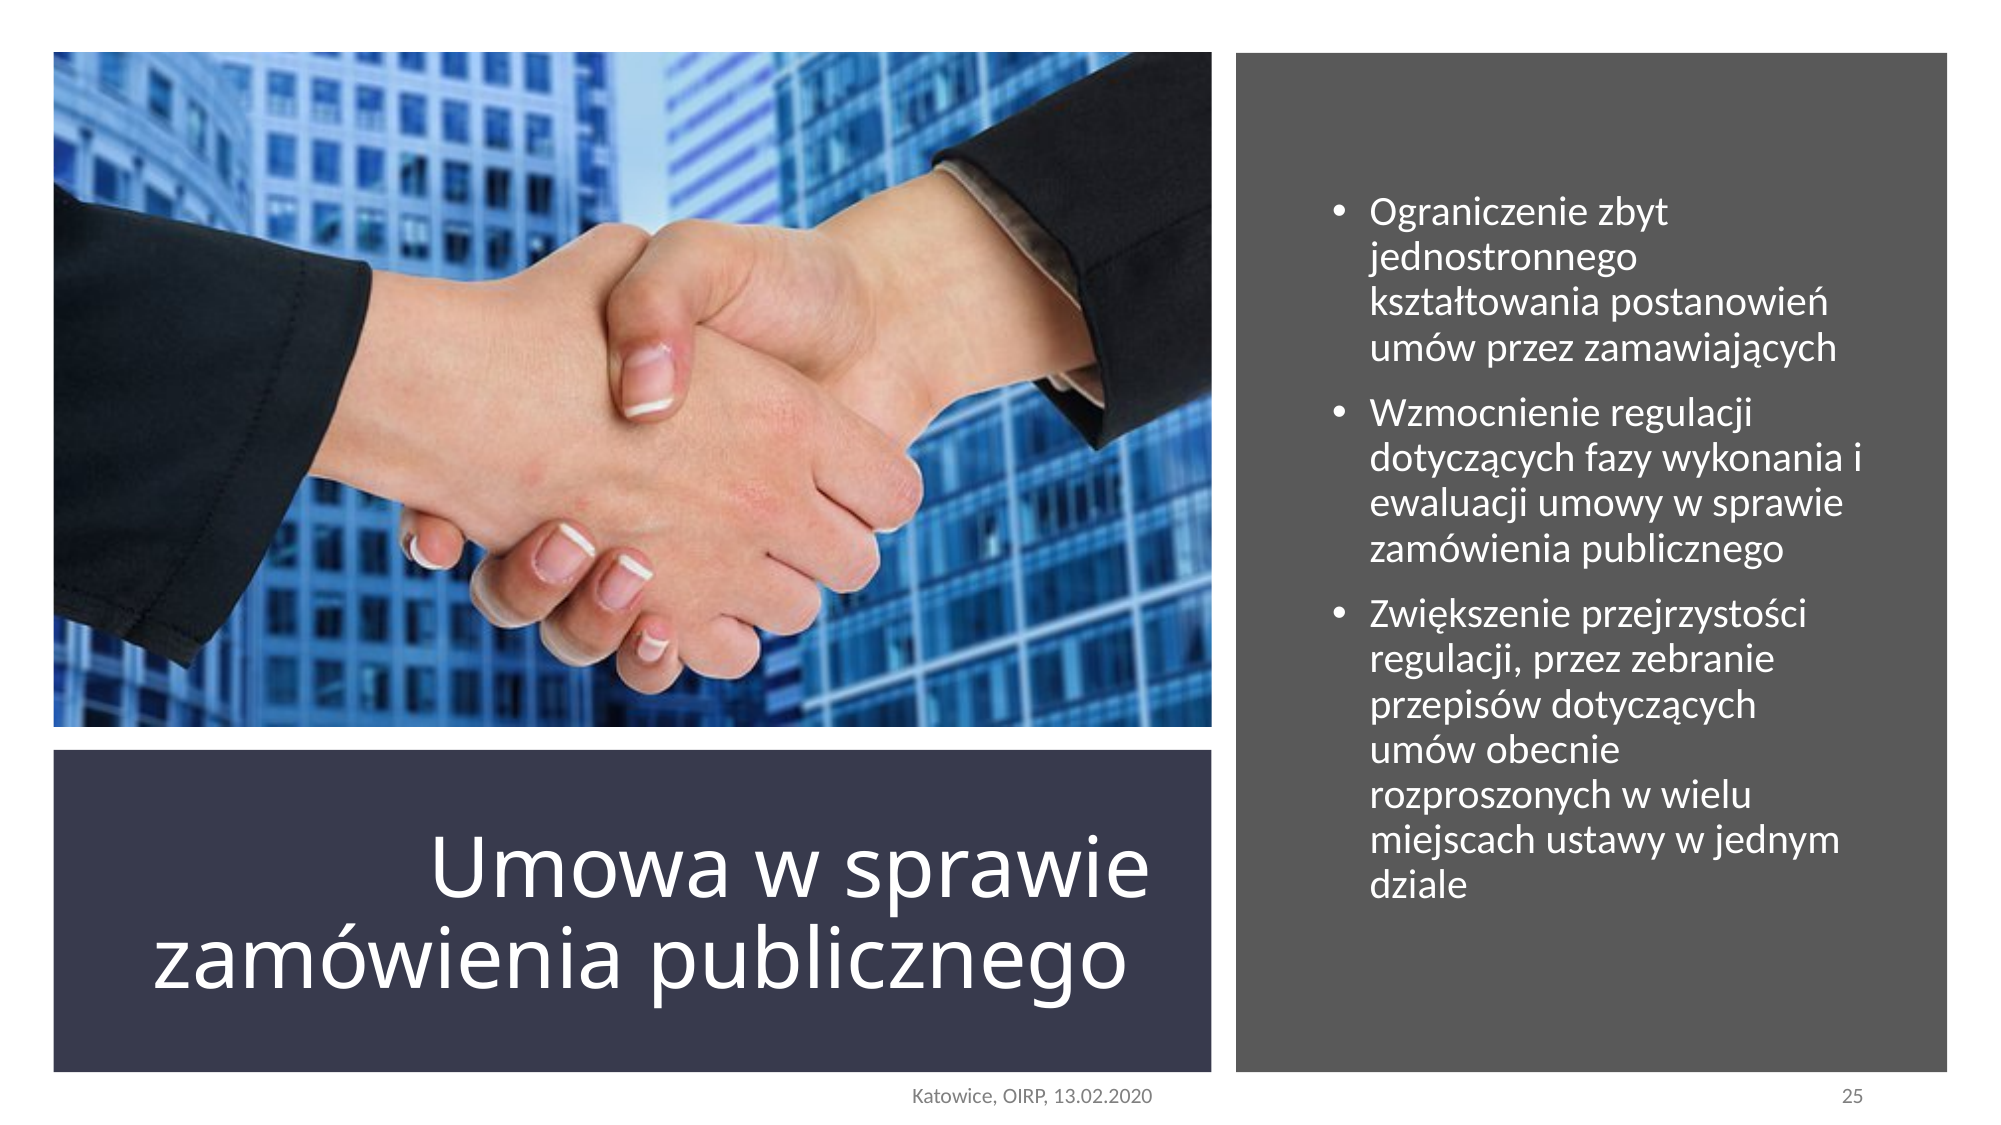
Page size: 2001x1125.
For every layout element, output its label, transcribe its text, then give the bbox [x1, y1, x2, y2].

list Ograniczenie zbyt jednostronnego kształtowania postanowień umów przez zamawiających Wzmocnienie regulacji dotyczących fazy wykonania i ewaluacji umowy w sprawie zamówienia publicznego Zwiększenie przejrzystości regulacji, przez zebranie przepisów dotyczących umów obecnie rozproszonych w wielu miejscach ustawy w jednym dziale [1317, 150, 1879, 947]
footer Katowice, OIRP, 13.02.2020 [85, 1072, 1168, 1117]
title Umowa w sprawie zamówienia publicznego [85, 782, 1168, 1049]
text_box [1235, 52, 1948, 1073]
text_box [53, 749, 1212, 1073]
slide_number 25 [1719, 1072, 1879, 1117]
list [53, 52, 1212, 727]
